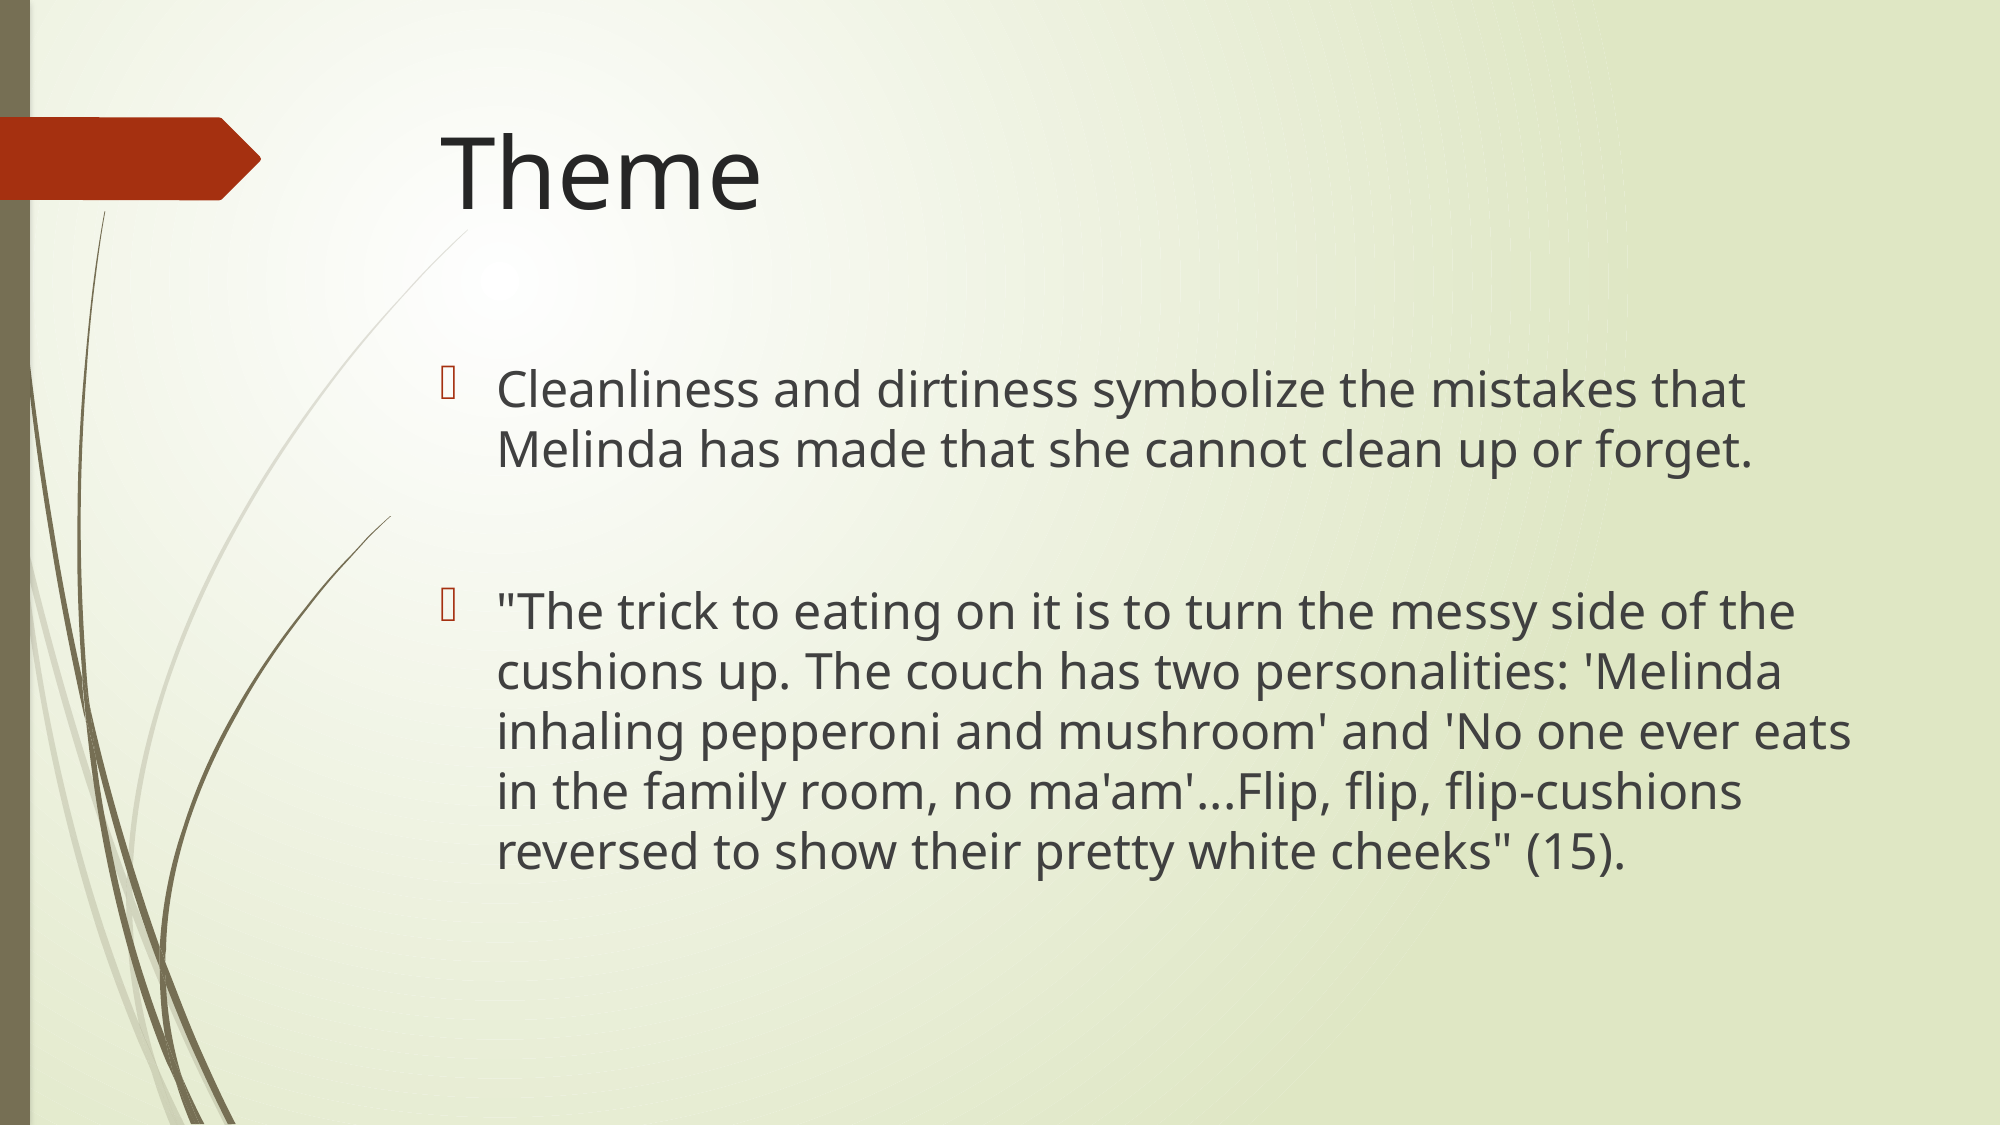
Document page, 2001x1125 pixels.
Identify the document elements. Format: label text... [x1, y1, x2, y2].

title Theme [425, 102, 1888, 313]
list Cleanliness and dirtiness symbolize the mistakes that Melinda has made that she cannot clean up or forget. "The trick to eating on it is to turn the messy side of the cushions up. The couch has two personalities: 'Melinda inhaling pepperoni and mushroom' and 'No one ever eats in the family room, no ma'am'...Flip, flip, flip-cushions reversed to show their pretty white cheeks" (15). [424, 350, 1888, 970]
